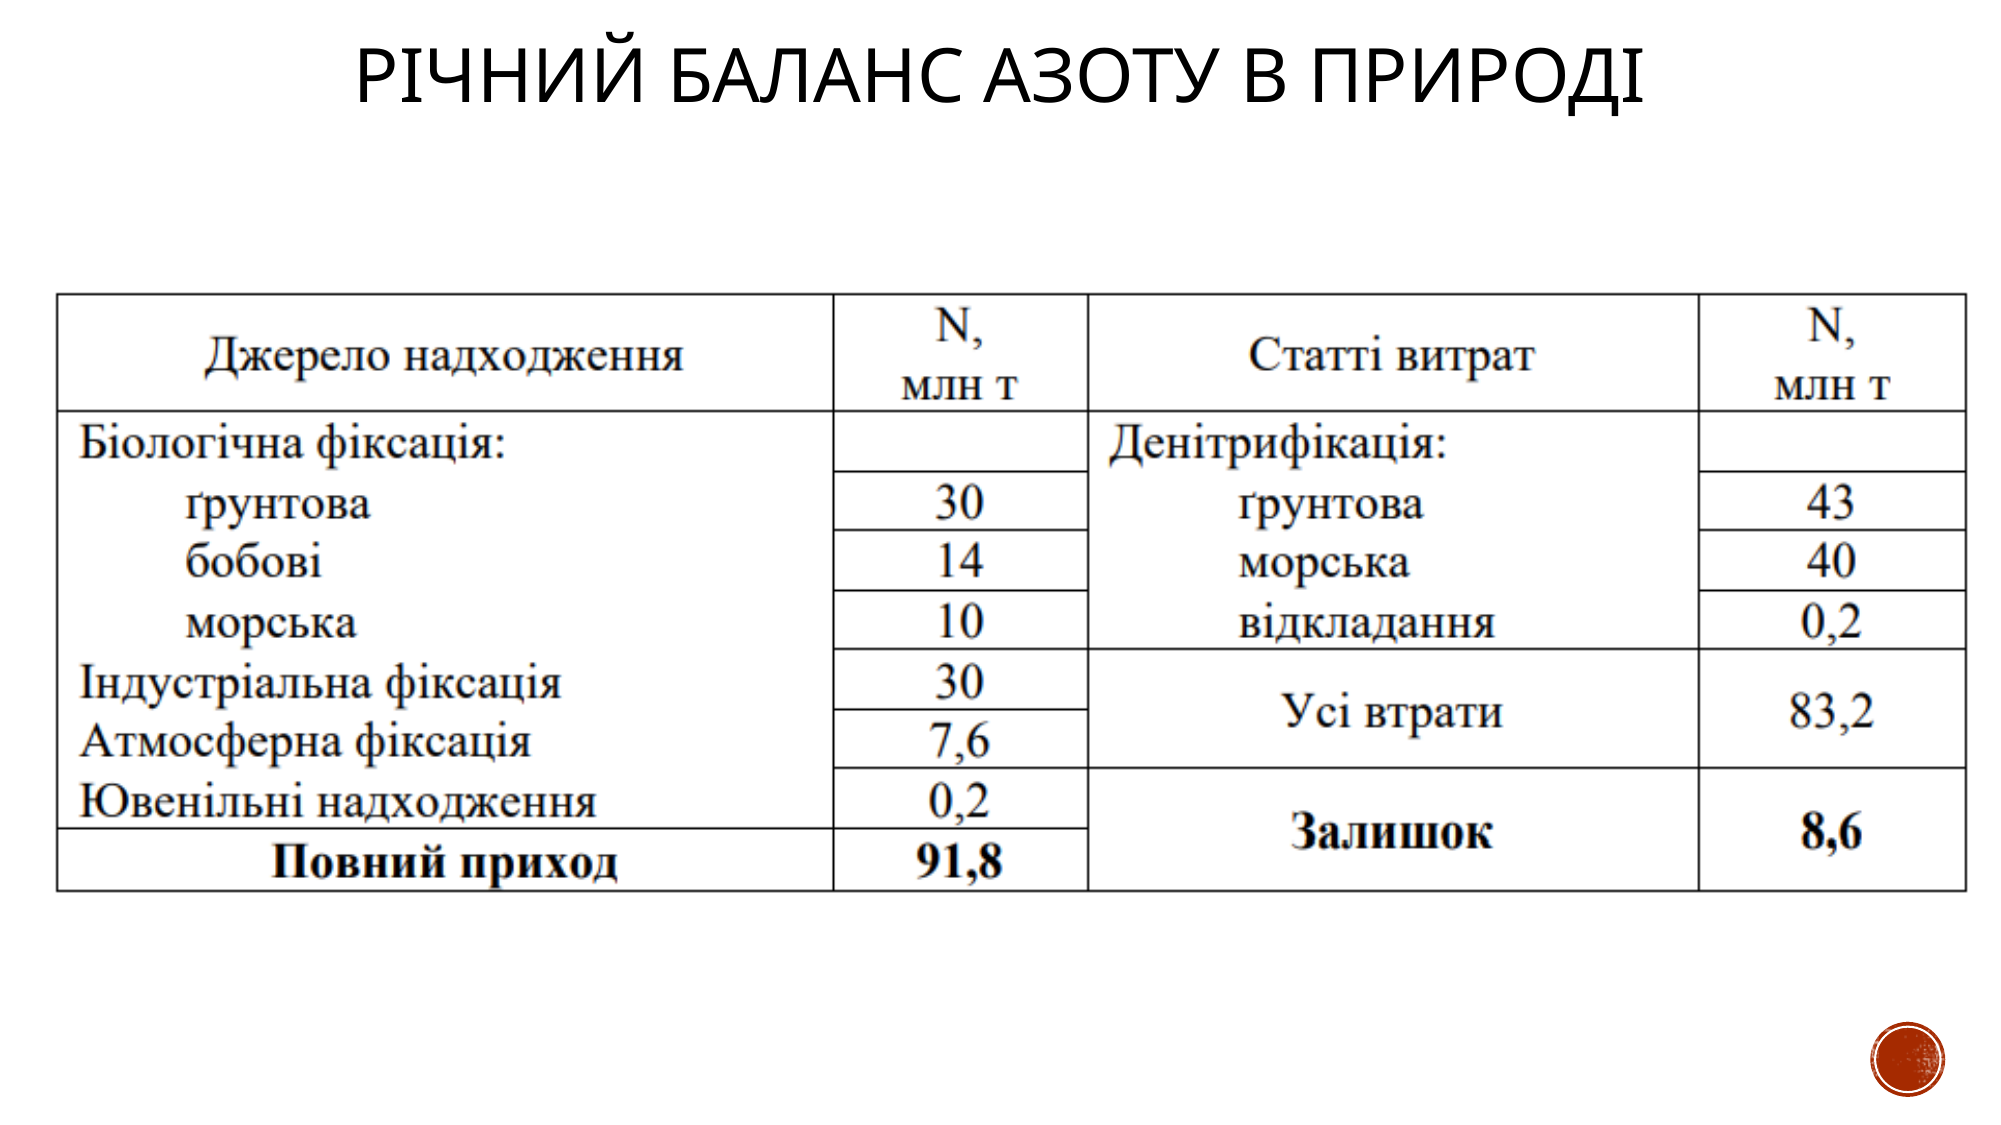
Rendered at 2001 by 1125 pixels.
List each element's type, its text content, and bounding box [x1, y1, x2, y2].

title Річний баланс Азоту в природі [174, 0, 1825, 157]
picture [39, 279, 1980, 901]
